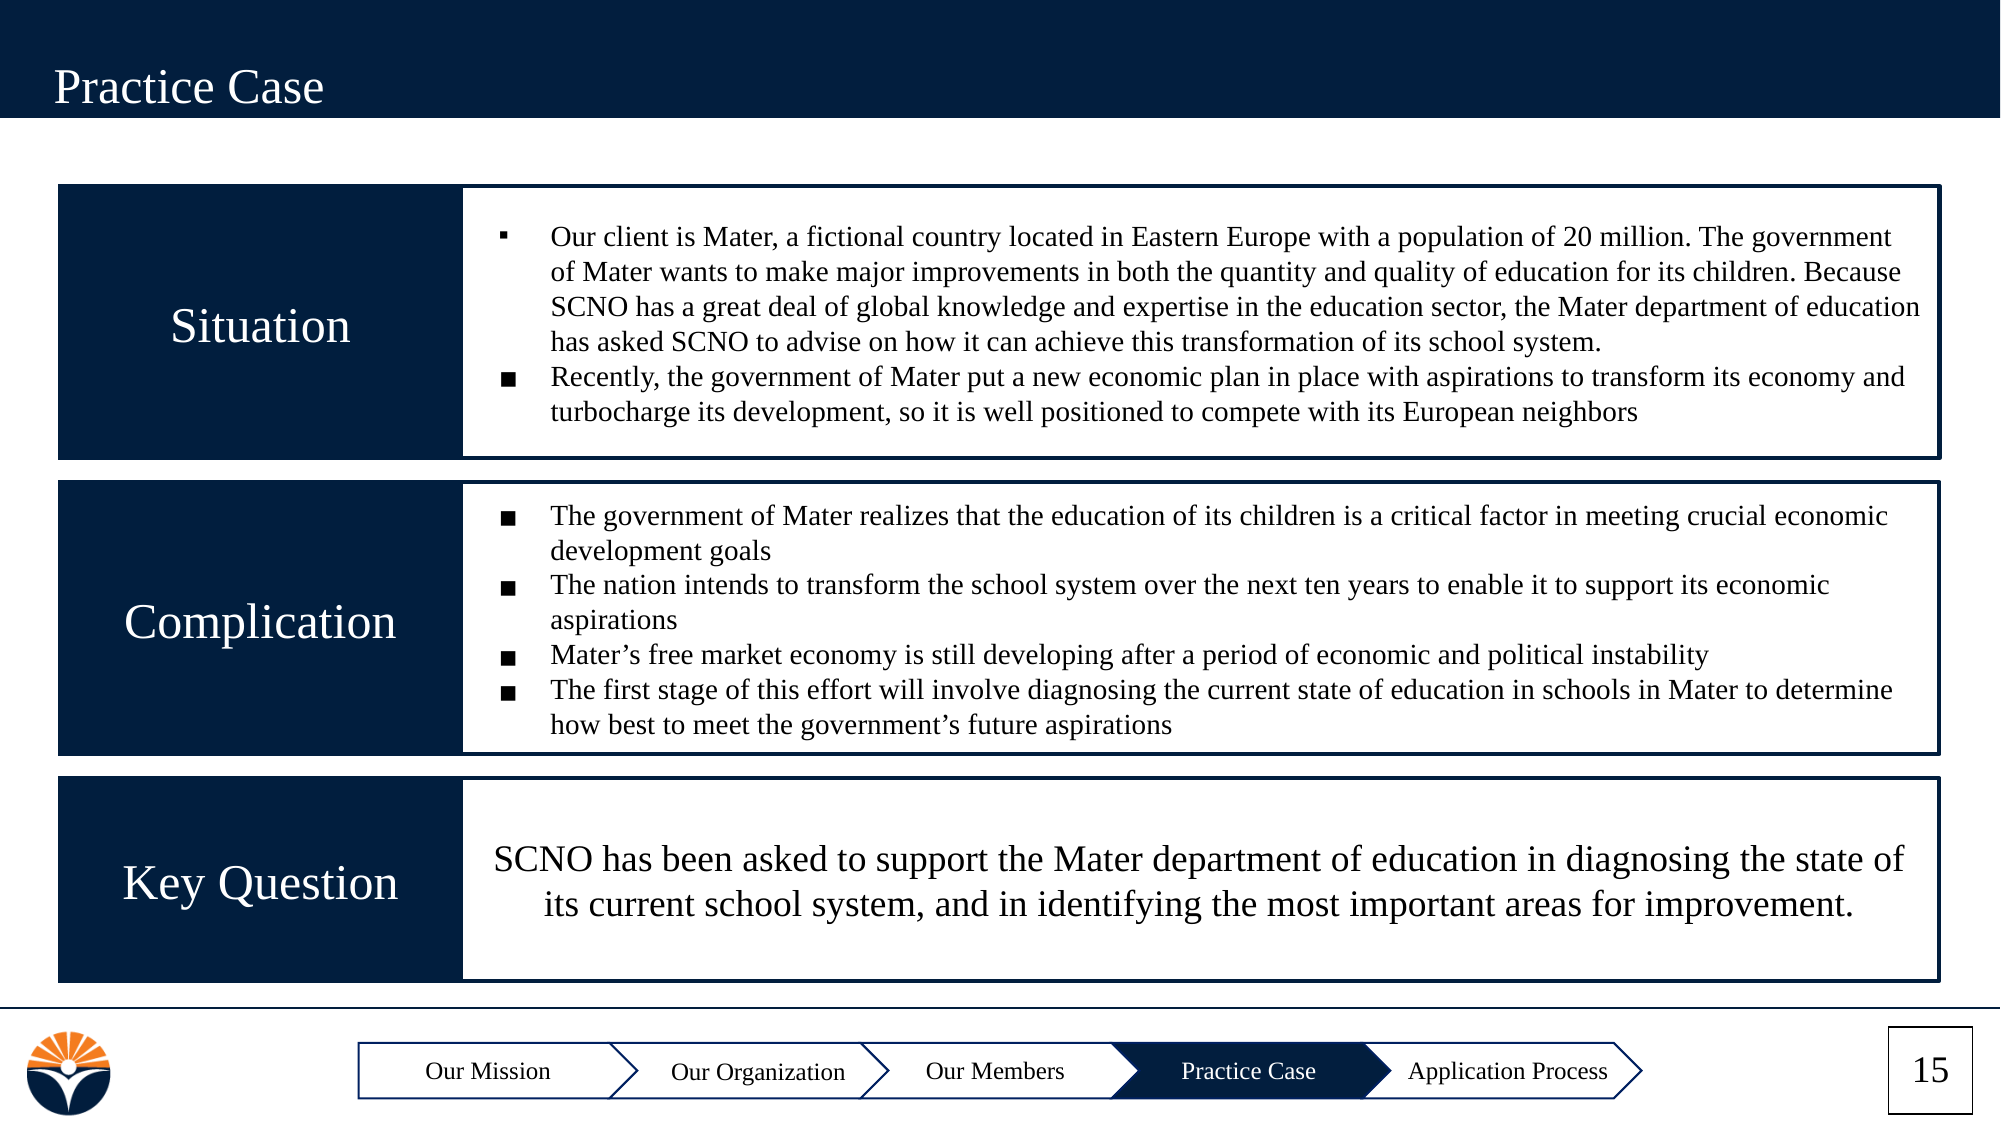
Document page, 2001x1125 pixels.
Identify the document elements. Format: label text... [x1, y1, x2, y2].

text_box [60, 777, 1940, 981]
picture [27, 1029, 112, 1117]
text_box Our Mission [397, 1051, 580, 1093]
text_box Our Members [904, 1051, 1087, 1093]
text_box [60, 185, 1940, 459]
text_box Application Process [1381, 1050, 1635, 1093]
text_box Our Organization [642, 1053, 875, 1094]
text_box Practice Case [38, 52, 1447, 126]
text_box 15 [1888, 1027, 1973, 1115]
text_box Practice Case [1158, 1051, 1340, 1093]
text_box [60, 481, 1940, 755]
